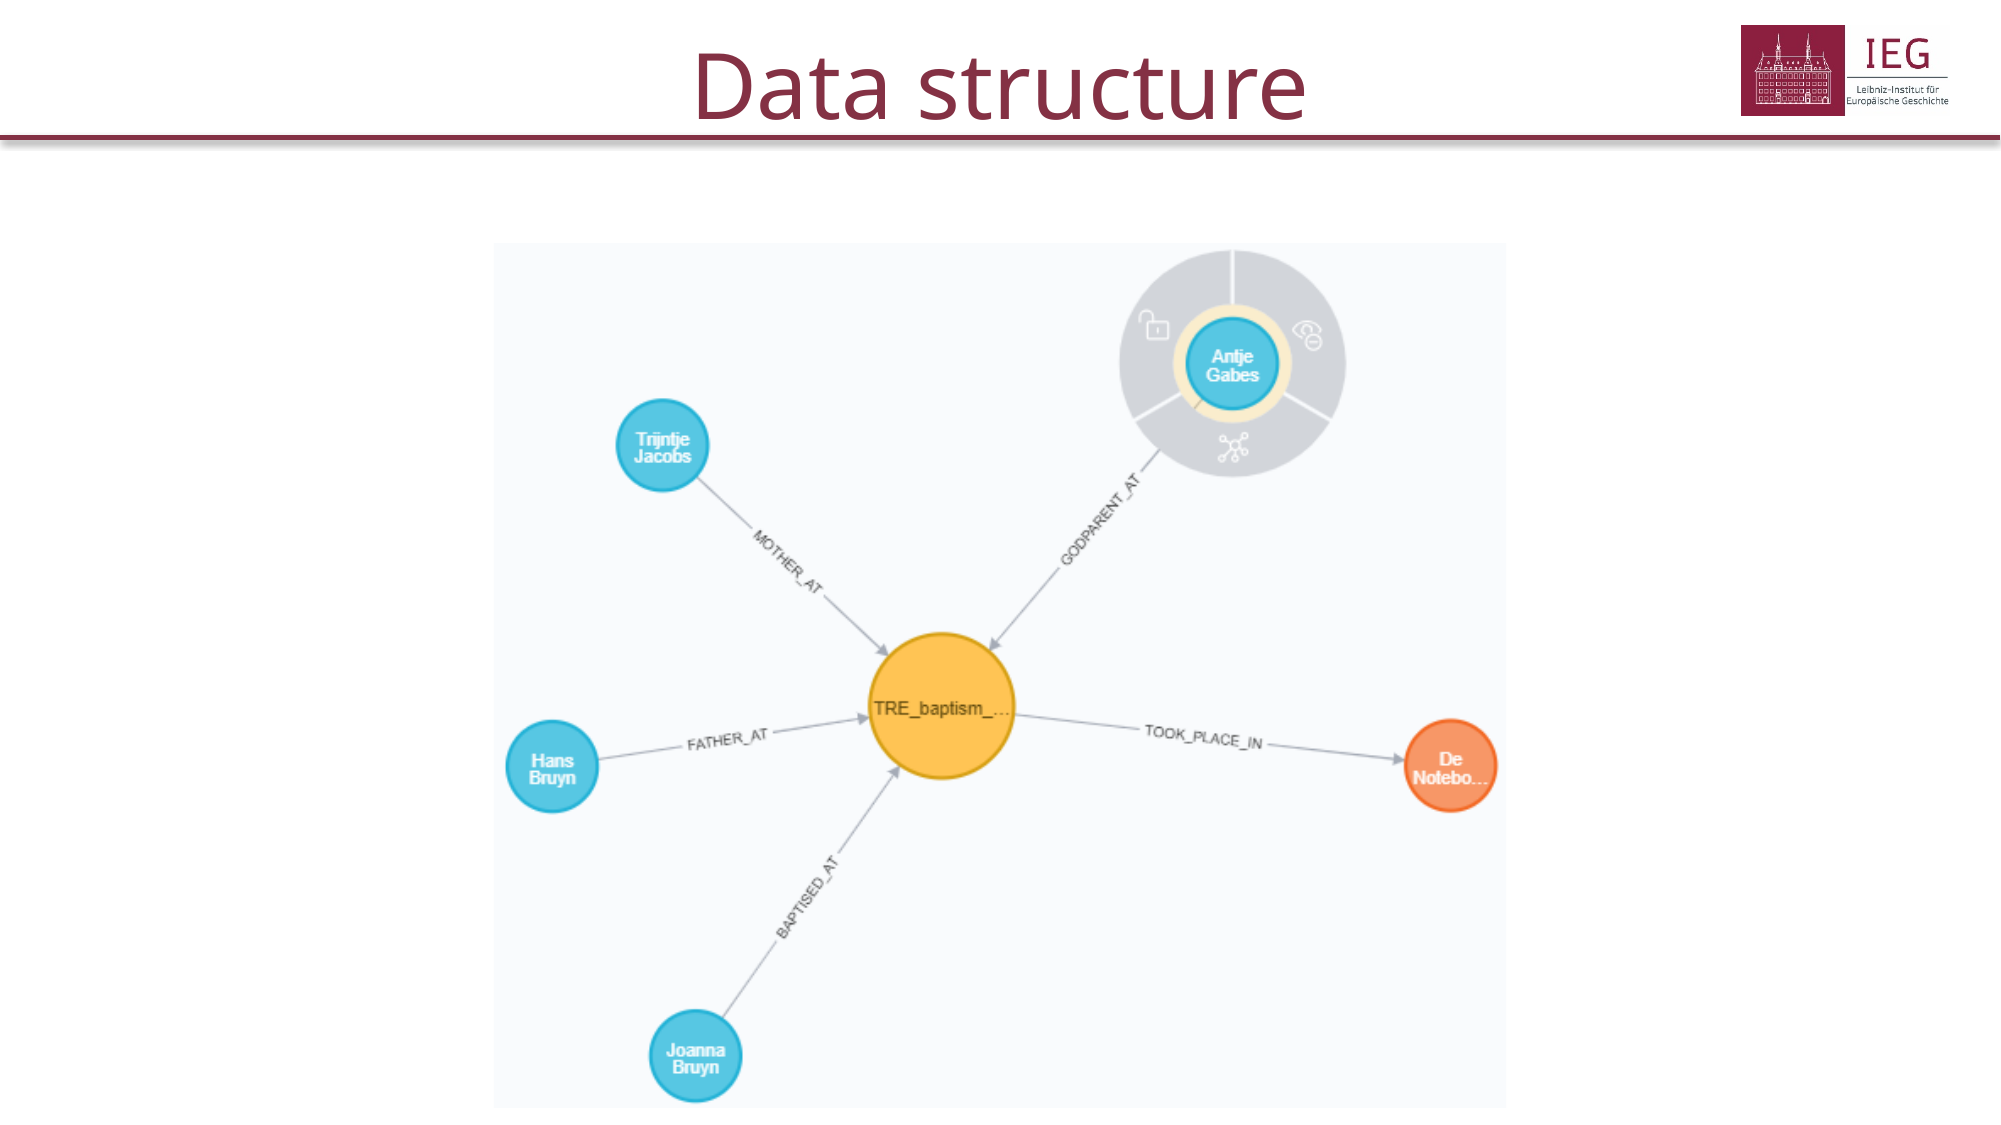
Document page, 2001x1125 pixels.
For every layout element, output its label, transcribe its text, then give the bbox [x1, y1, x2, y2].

picture [1900, 25, 1950, 116]
picture [493, 243, 1507, 1108]
title Data structure [99, 0, 1900, 177]
